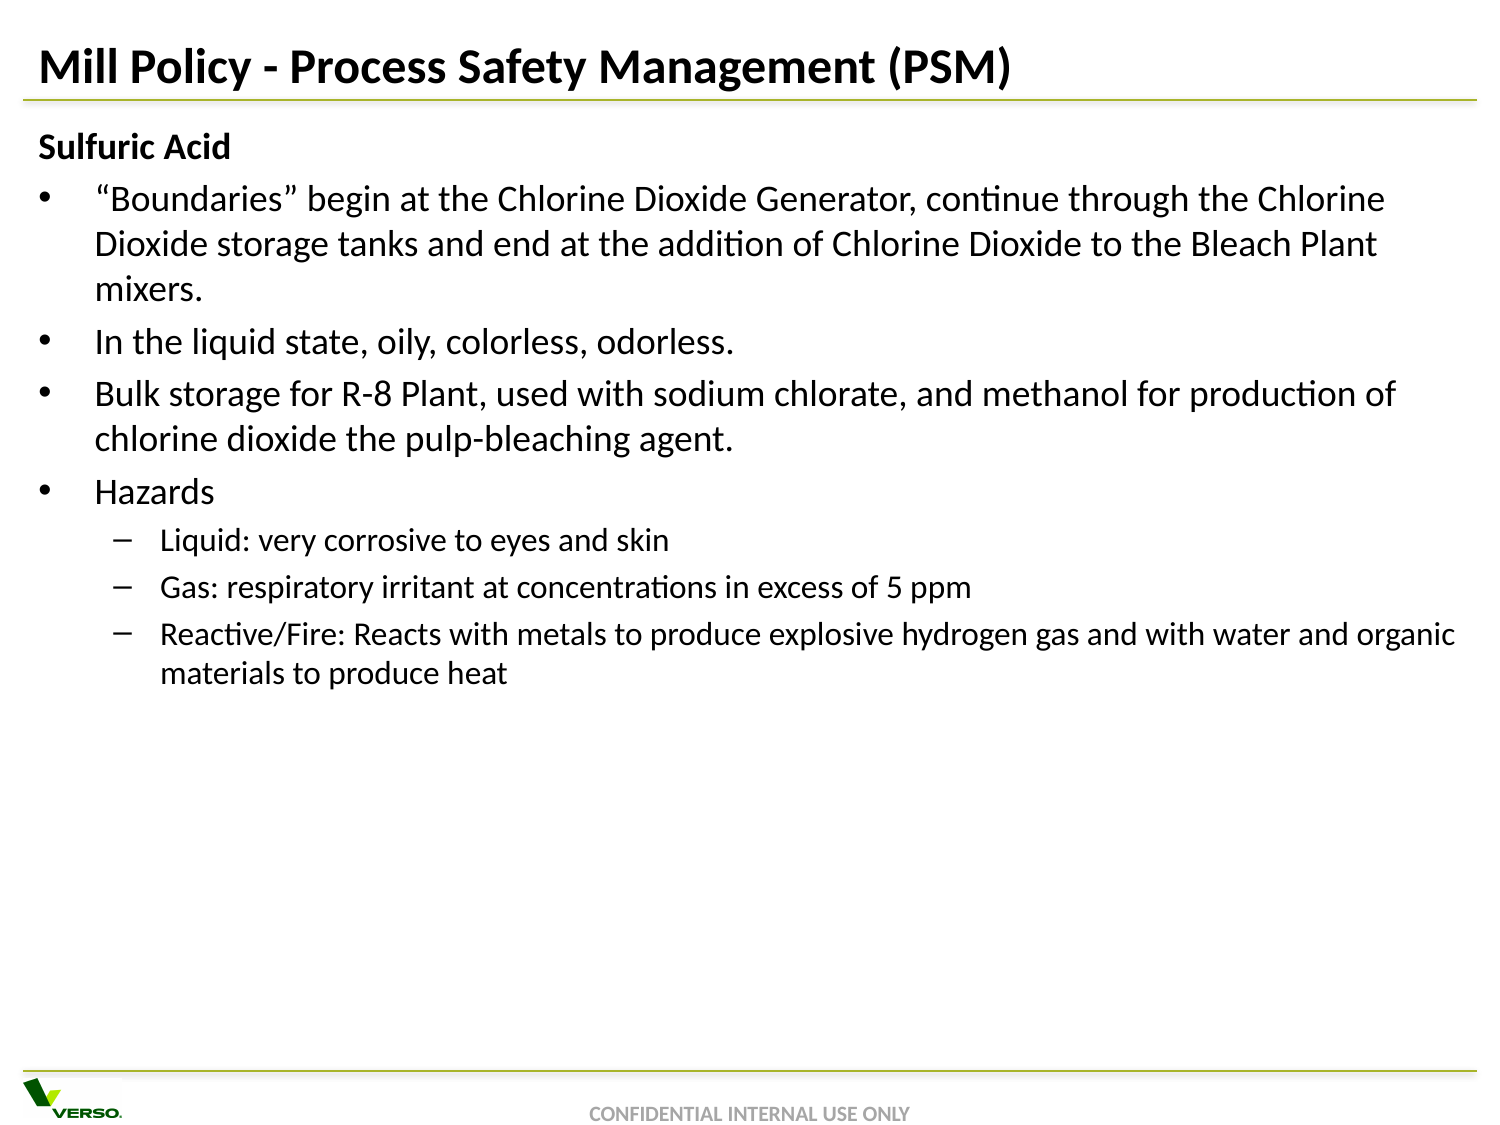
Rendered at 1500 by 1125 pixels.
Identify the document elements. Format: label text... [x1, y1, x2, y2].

title Mill Policy - Process Safety Management (PSM) [23, 26, 1477, 102]
picture [23, 1078, 122, 1118]
list Sulfuric Acid “Boundaries” begin at the Chlorine Dioxide Generator, continue through the Chlorine Dioxide storage tanks and end at the addition of Chlorine Dioxide to the Bleach Plant mixers. In the liquid state, oily, colorless, odorless. Bulk storage for R-8 Plant, used with sodium chlorate, and methanol for production of chlorine dioxide the pulp-bleaching agent. Hazards Liquid: very corrosive to eyes and skin Gas: respiratory irritant at concentrations in excess of 5 ppm Reactive/Fire: Reacts with metals to produce explosive hydrogen gas and with water and organic materials to produce heat [23, 114, 1477, 1050]
